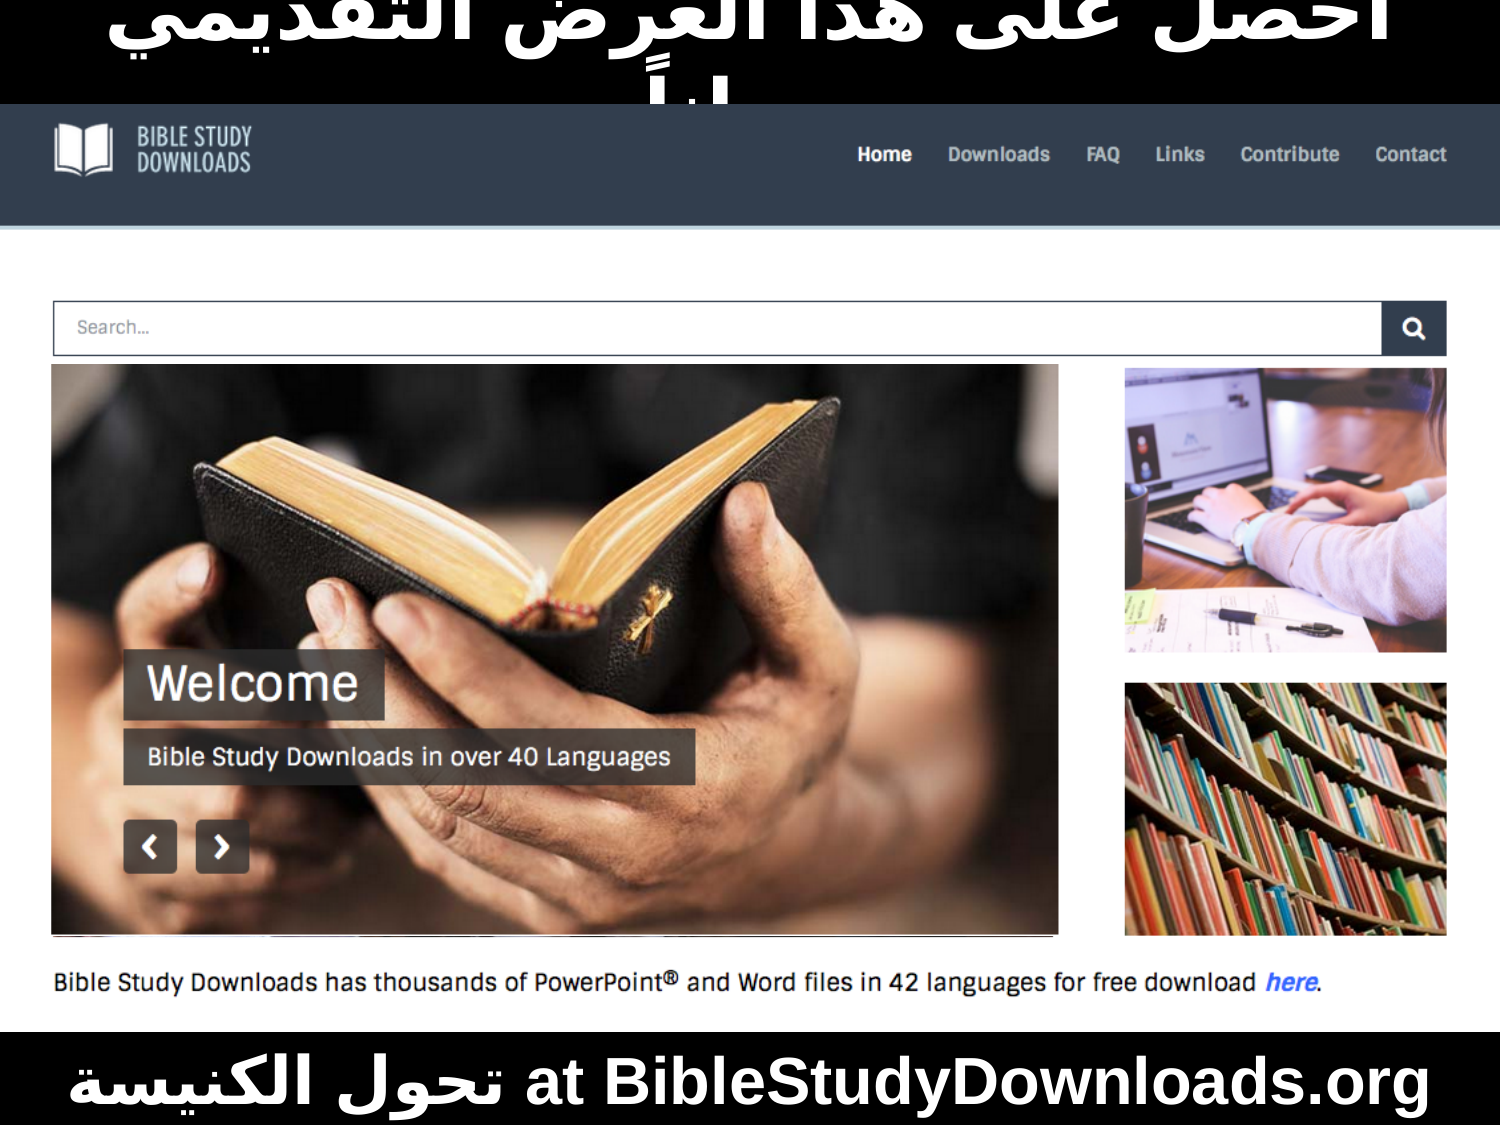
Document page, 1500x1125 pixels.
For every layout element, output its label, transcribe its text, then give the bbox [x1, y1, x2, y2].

text_box أحصل على هذا العرض التقديمي مجاناً [0, 0, 1500, 102]
picture [0, 104, 1500, 1032]
title تحول الكنيسة at BibleStudyDownloads.org [0, 1040, 1500, 1125]
